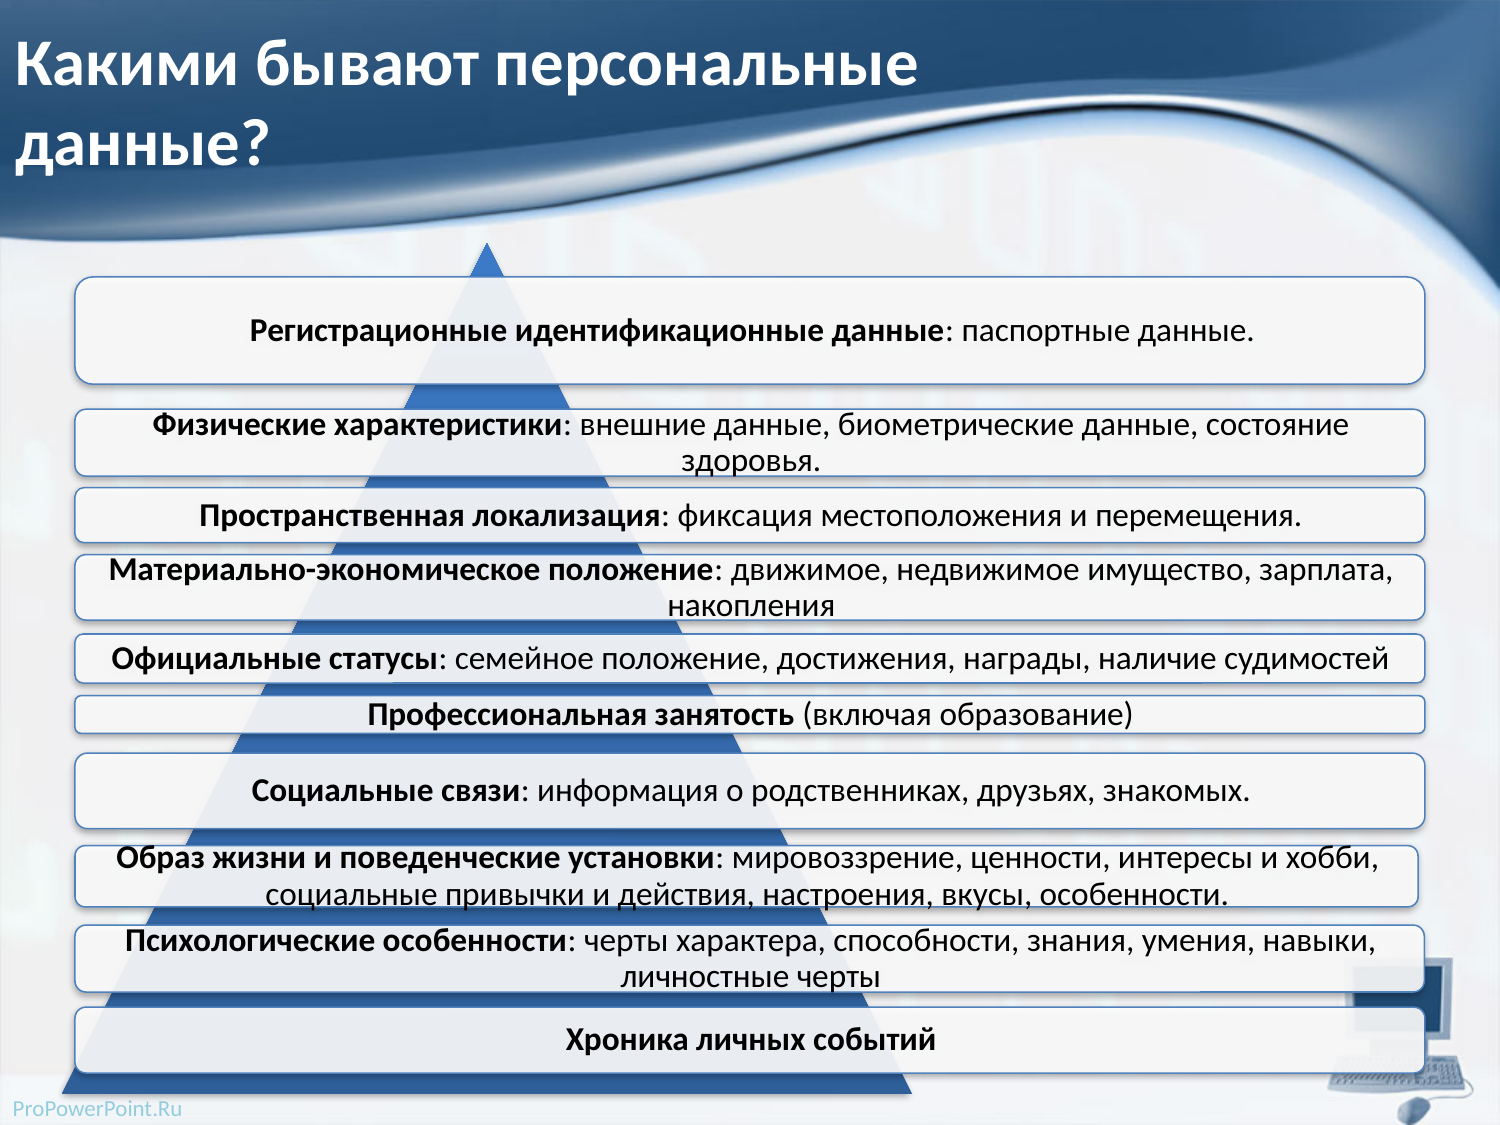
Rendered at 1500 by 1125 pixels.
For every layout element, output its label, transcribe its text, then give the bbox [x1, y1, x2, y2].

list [74, 243, 1426, 1095]
picture [0, 0, 1500, 1125]
title Какими бывают персональные данные? [0, 34, 1105, 163]
